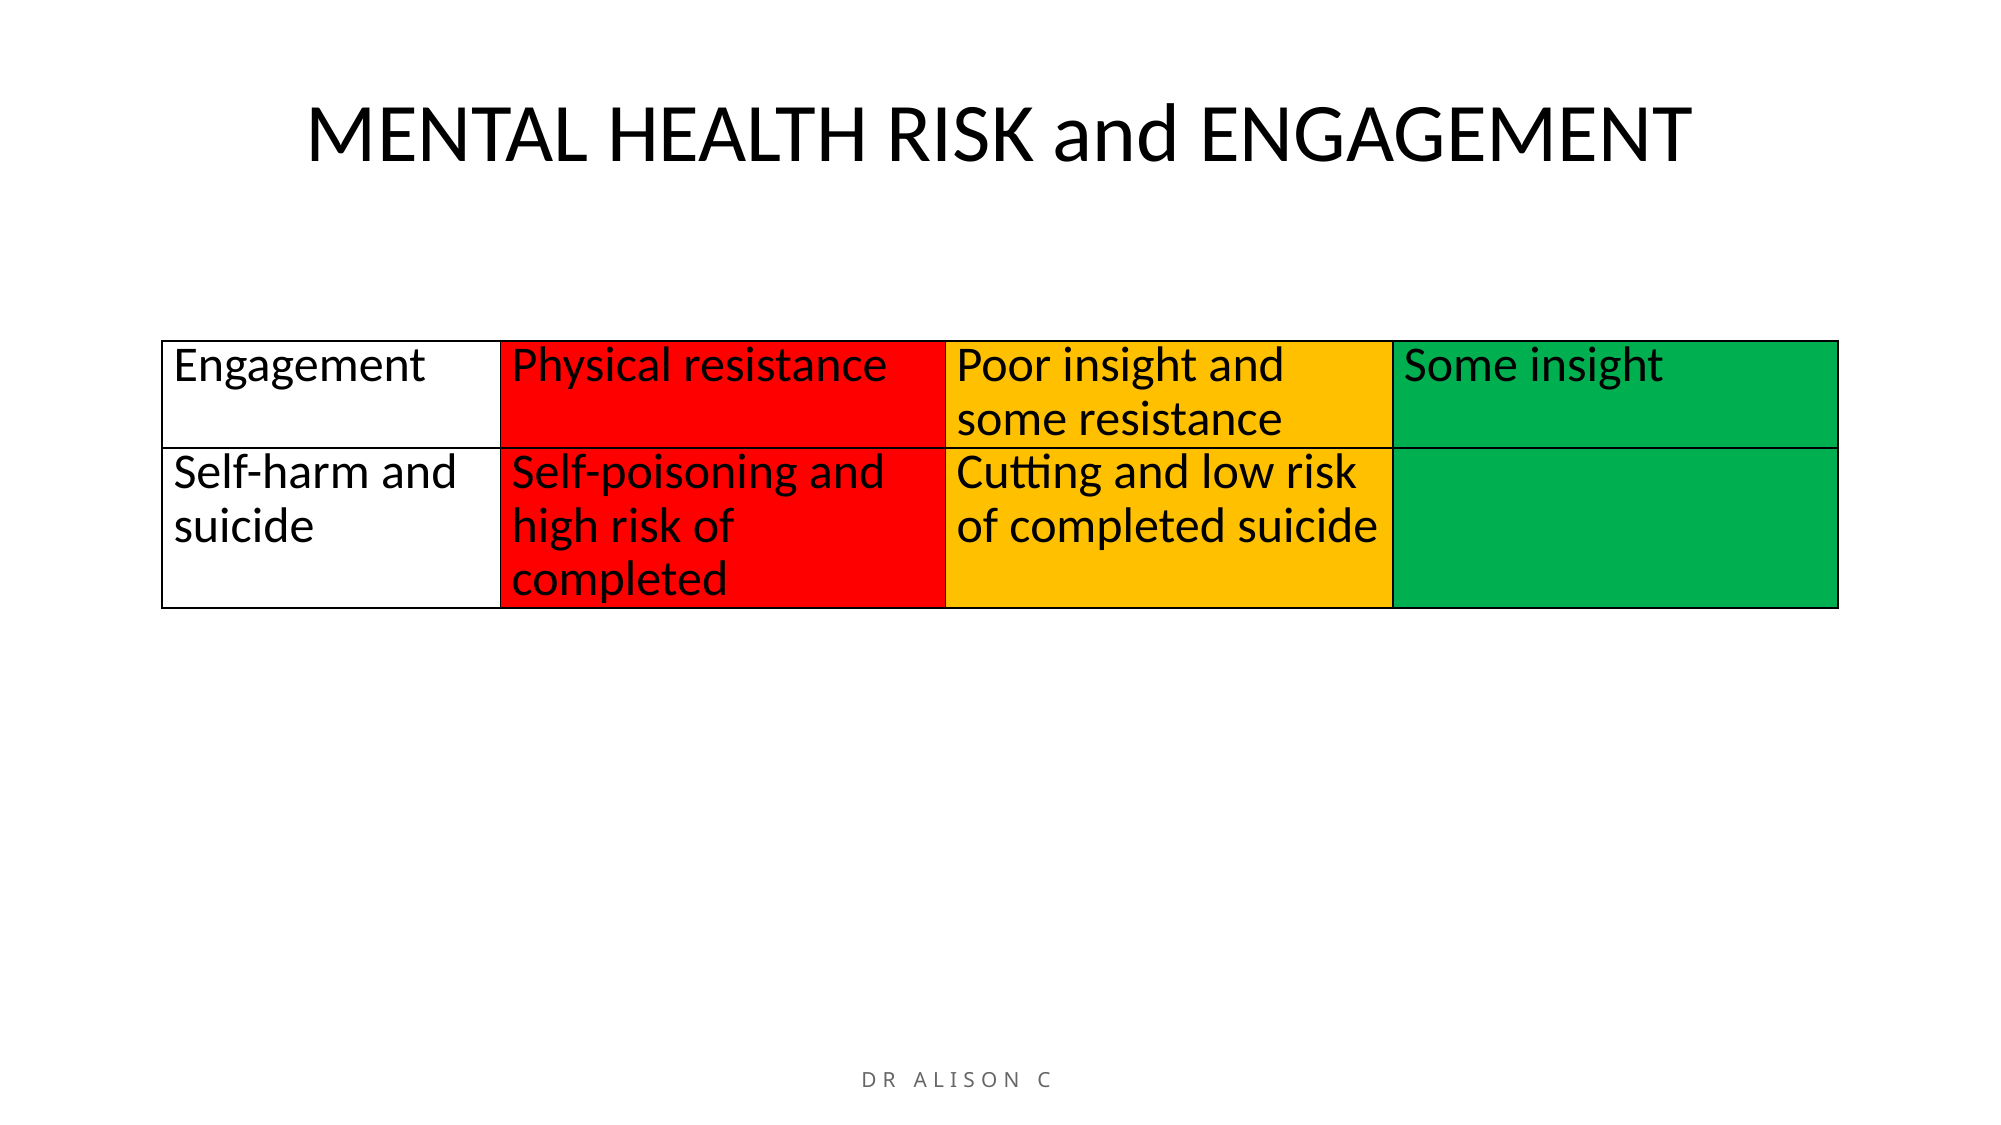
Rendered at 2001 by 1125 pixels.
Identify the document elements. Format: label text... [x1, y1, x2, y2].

table_header Poor insight and some resistance [946, 342, 1392, 447]
table_cell Self-poisoning and high risk of completed [501, 449, 945, 607]
table_header Engagement [163, 342, 500, 447]
title MENTAL HEALTH RISK and ENGAGEMENT [162, 64, 1838, 186]
table_cell [1394, 449, 1837, 607]
table_cell Self-harm and suicide [163, 449, 500, 607]
table_cell Cutting and low risk of completed suicide [946, 449, 1392, 607]
table_header Some insight [1394, 342, 1837, 447]
table_header Physical resistance [501, 342, 945, 447]
footer Dr Alison Cowan [451, 1042, 1549, 1119]
